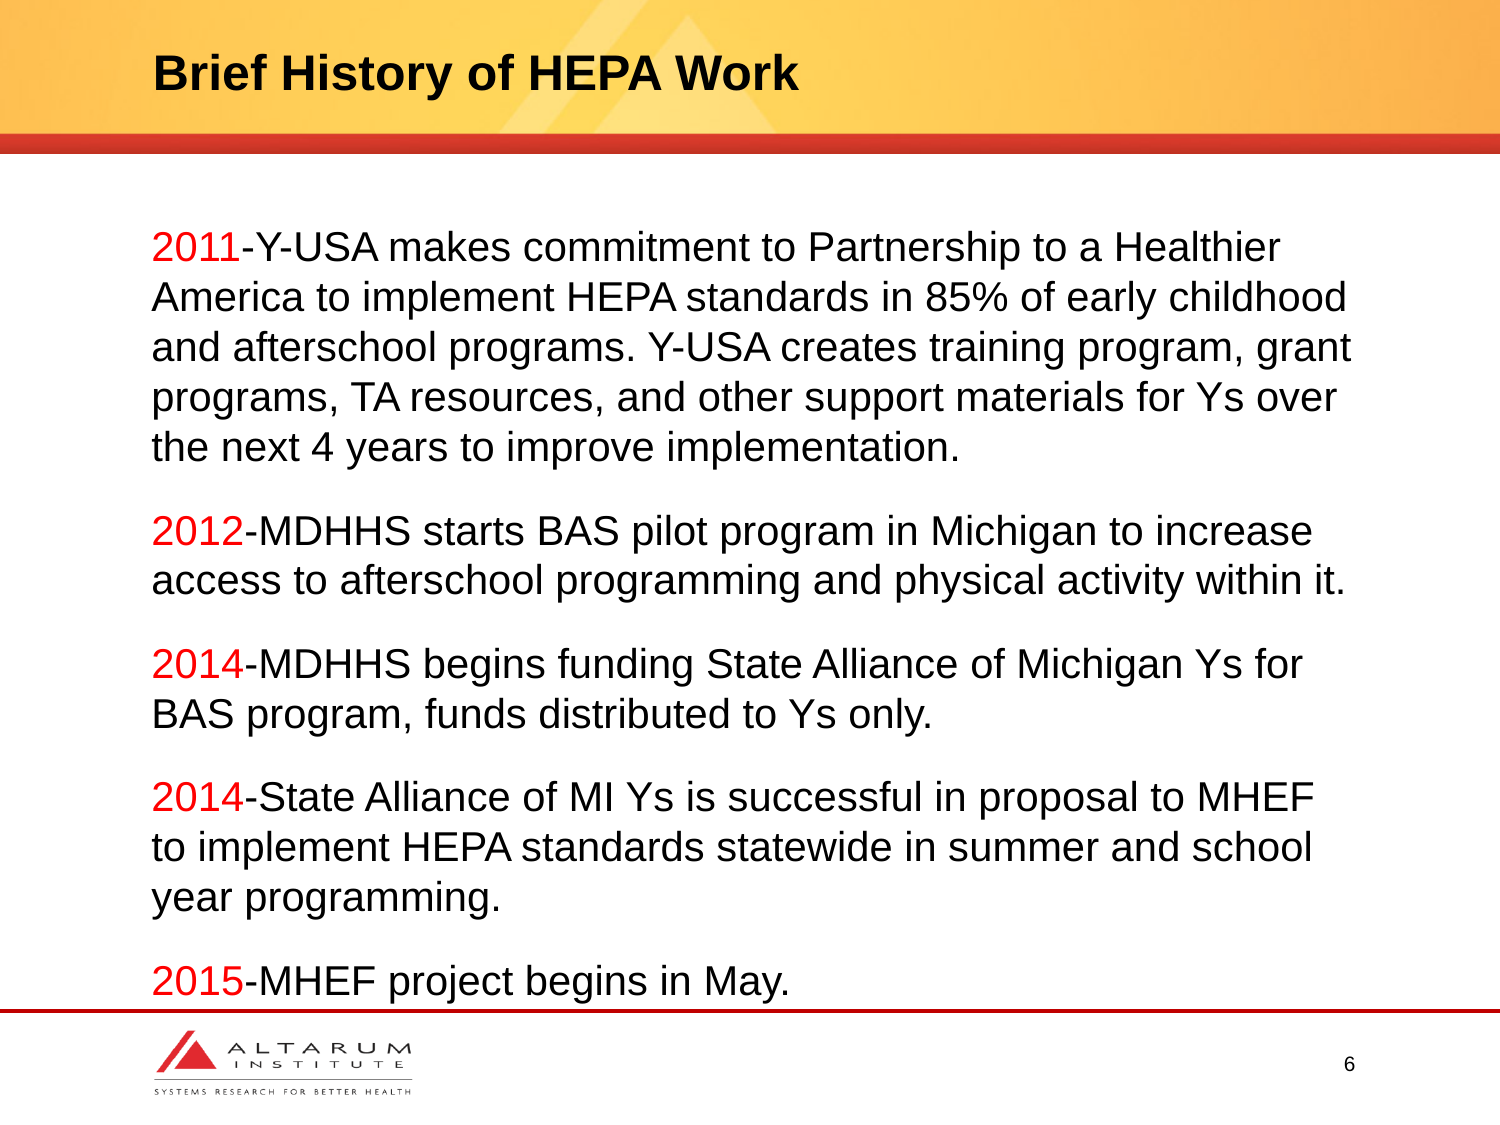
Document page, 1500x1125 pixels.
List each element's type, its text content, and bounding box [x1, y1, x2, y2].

picture [0, 0, 1500, 154]
picture [152, 1029, 414, 1097]
list 2011-Y-USA makes commitment to Partnership to a Healthier America to implement HEPA standards in 85% of early childhood and afterschool programs. Y-USA creates training program, grant programs, TA resources, and other support materials for Ys over the next 4 years to improve implementation. 2012-MDHHS starts BAS pilot program in Michigan to increase access to afterschool programming and physical activity within it. 2014-MDHHS begins funding State Alliance of Michigan Ys for BAS program, funds distributed to Ys only. 2014-State Alliance of MI Ys is successful in proposal to MHEF to implement HEPA standards statewide in summer and school year programming. 2015-MHEF project begins in May. [151, 212, 1356, 946]
title Brief History of HEPA Work [152, 18, 1386, 132]
